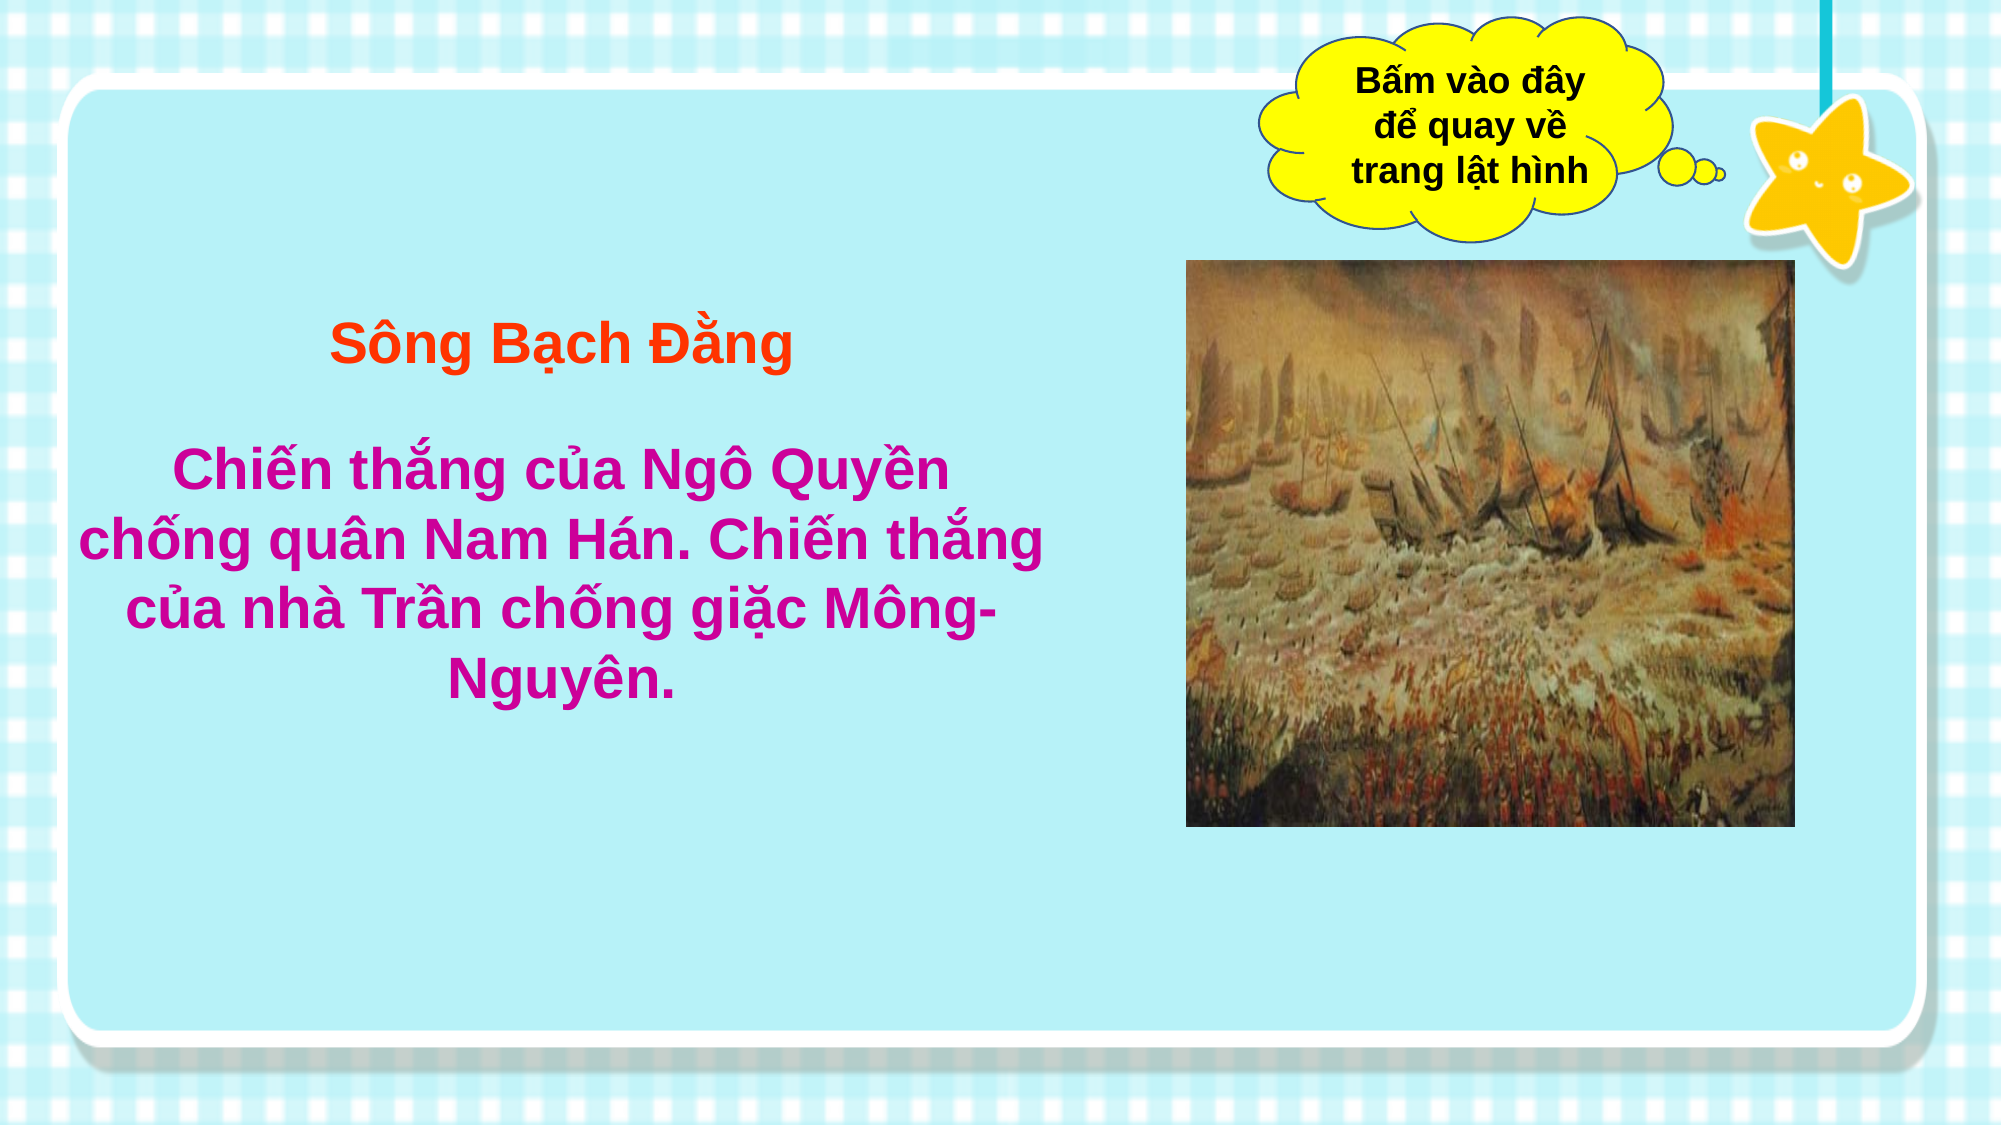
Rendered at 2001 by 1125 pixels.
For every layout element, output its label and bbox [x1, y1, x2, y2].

picture [0, 0, 2001, 1125]
text_box [56, 0, 1940, 1077]
picture [1186, 260, 1795, 827]
text_box [1259, 16, 1673, 242]
